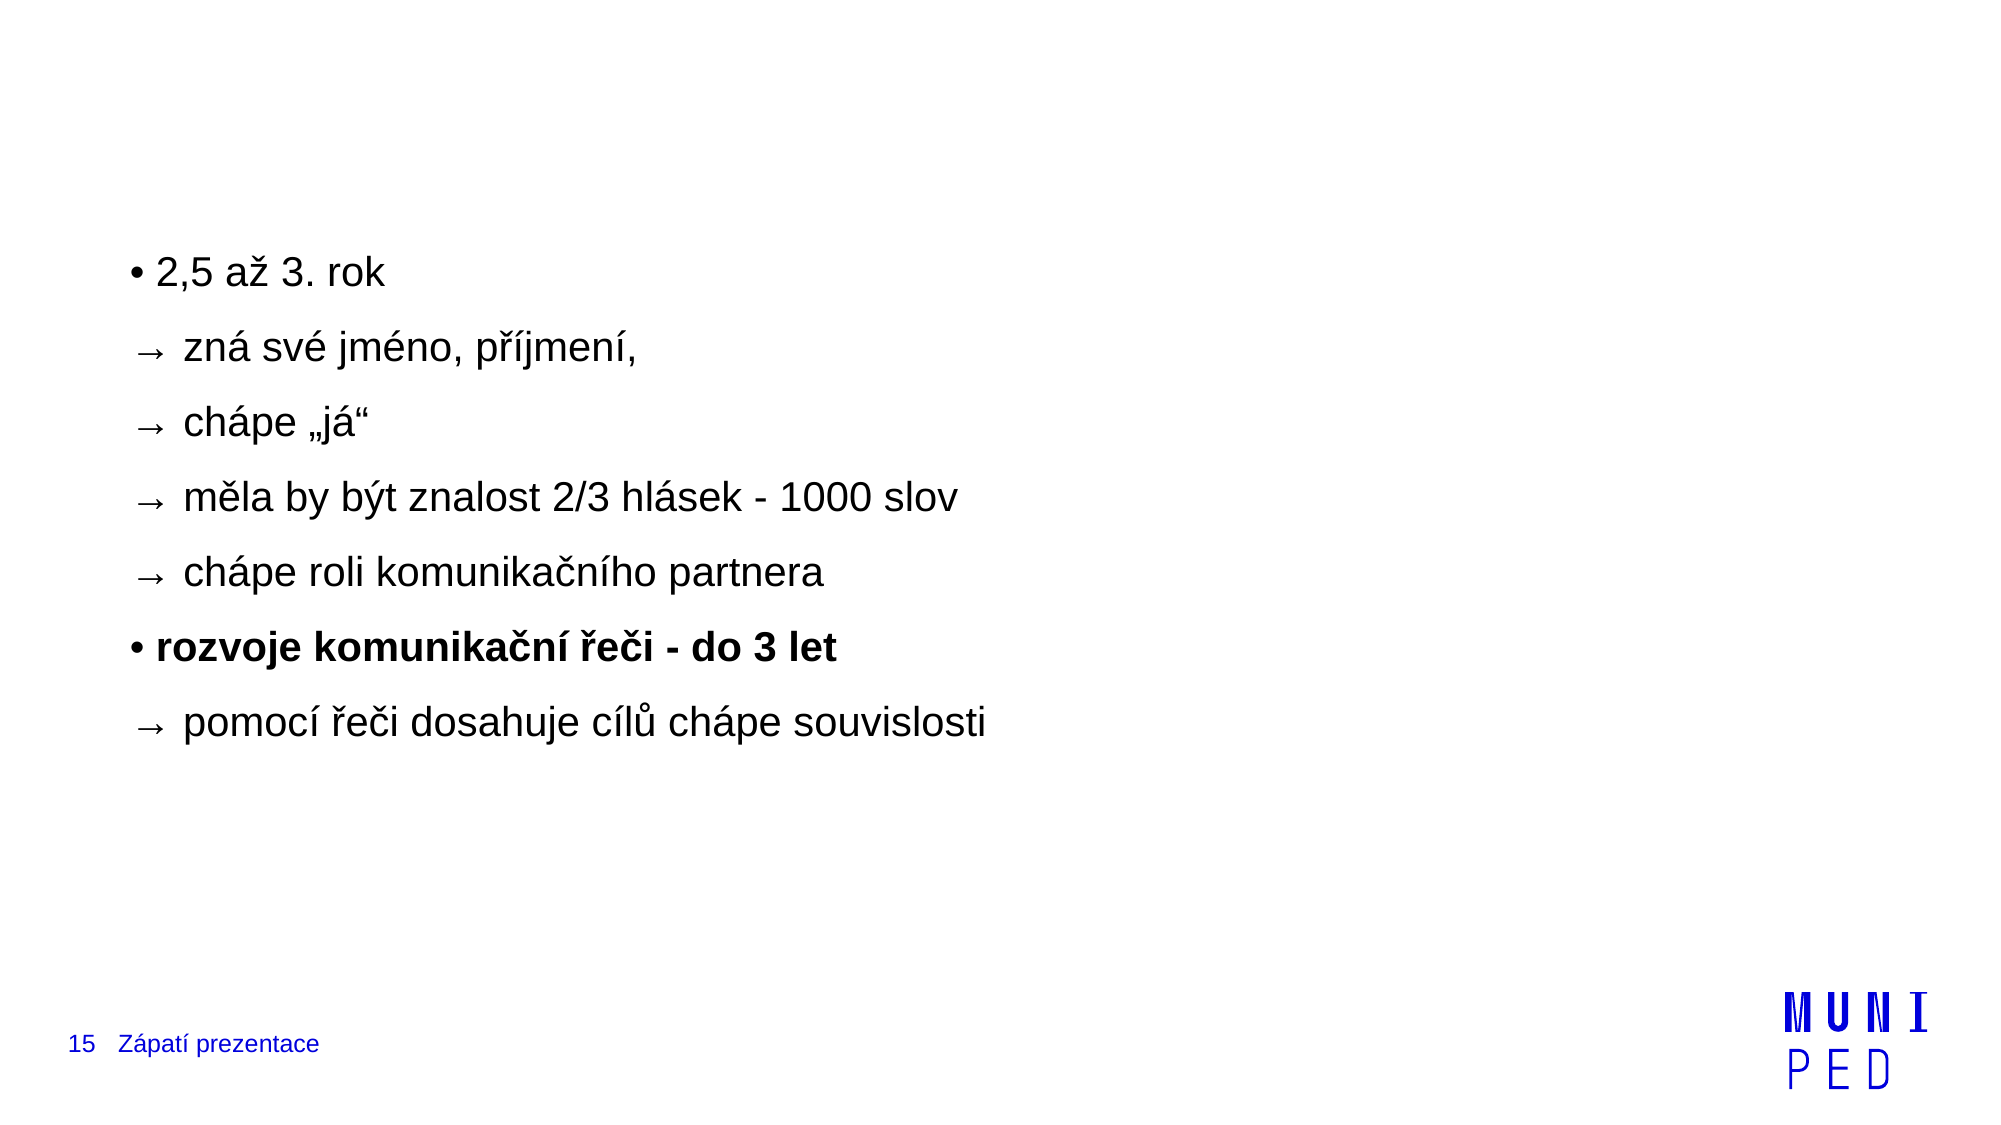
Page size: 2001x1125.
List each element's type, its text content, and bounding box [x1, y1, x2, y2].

list • 2,5 až 3. rok → zná své jméno, příjmení, → chápe „já“ → měla by být znalost 2/3 hlásek - 1000 slov → chápe roli komunikačního partnera • rozvoje komunikační řeči - do 3 let → pomocí řeči dosahuje cílů chápe souvislosti [118, 219, 1883, 1063]
slide_number 15 [67, 1021, 110, 1063]
